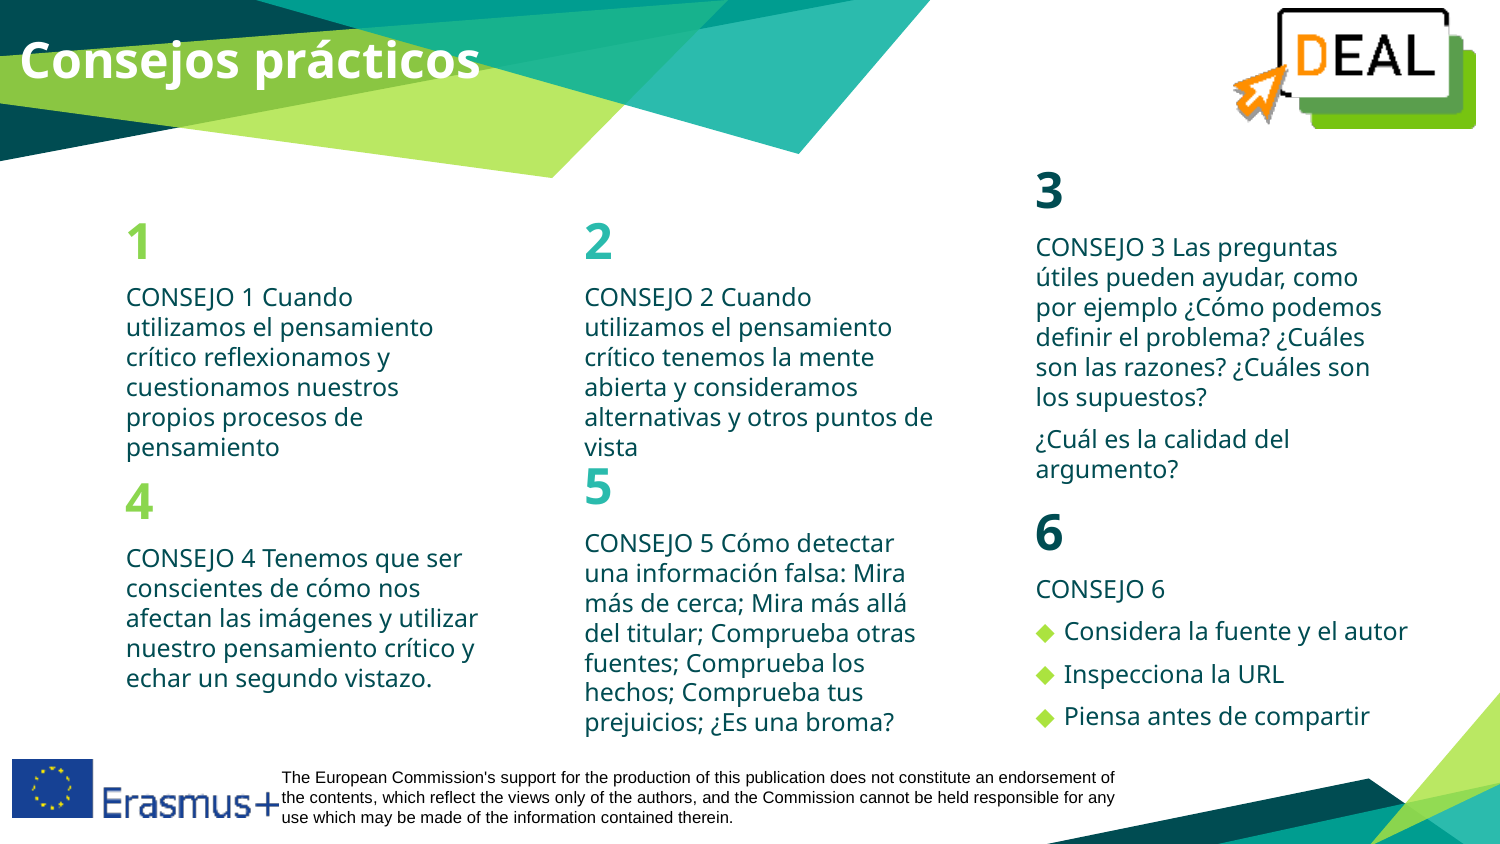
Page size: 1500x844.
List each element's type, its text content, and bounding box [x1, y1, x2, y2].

list 6 CONSEJO 6 Considera la fuente y el autor Inspecciona la URL Piensa antes de compartir [1020, 485, 1458, 700]
picture [12, 759, 279, 818]
picture [1232, 8, 1476, 129]
list 3 CONSEJO 3 Las preguntas útiles pueden ayudar, como por ejemplo ¿Cómo podemos definir el problema? ¿Cuáles son las razones? ¿Cuáles son los supuestos? ¿Cuál es la calidad del argumento?​ [1020, 143, 1406, 485]
list 5 CONSEJO 5 Cómo detectar una información falsa: Mira más de cerca; Mira más allá del titular; Comprueba otras fuentes; Comprueba los hechos; Comprueba tus prejuicios; ¿Es una broma? [569, 470, 954, 745]
text_box Consejos prácticos [4, 13, 1214, 104]
list 4 CONSEJO 4 Tenemos que ser conscientes de cómo nos afectan las imágenes y utilizar nuestro pensamiento crítico y echar un segundo vistazo. [110, 470, 496, 730]
list 1 CONSEJO 1 Cuando utilizamos el pensamiento crítico reflexionamos y cuestionamos nuestros propios procesos de pensamiento [110, 194, 496, 470]
list 2 CONSEJO 2 Cuando utilizamos el pensamiento crítico tenemos la mente abierta y consideramos alternativas y otros puntos de vista [569, 194, 954, 470]
